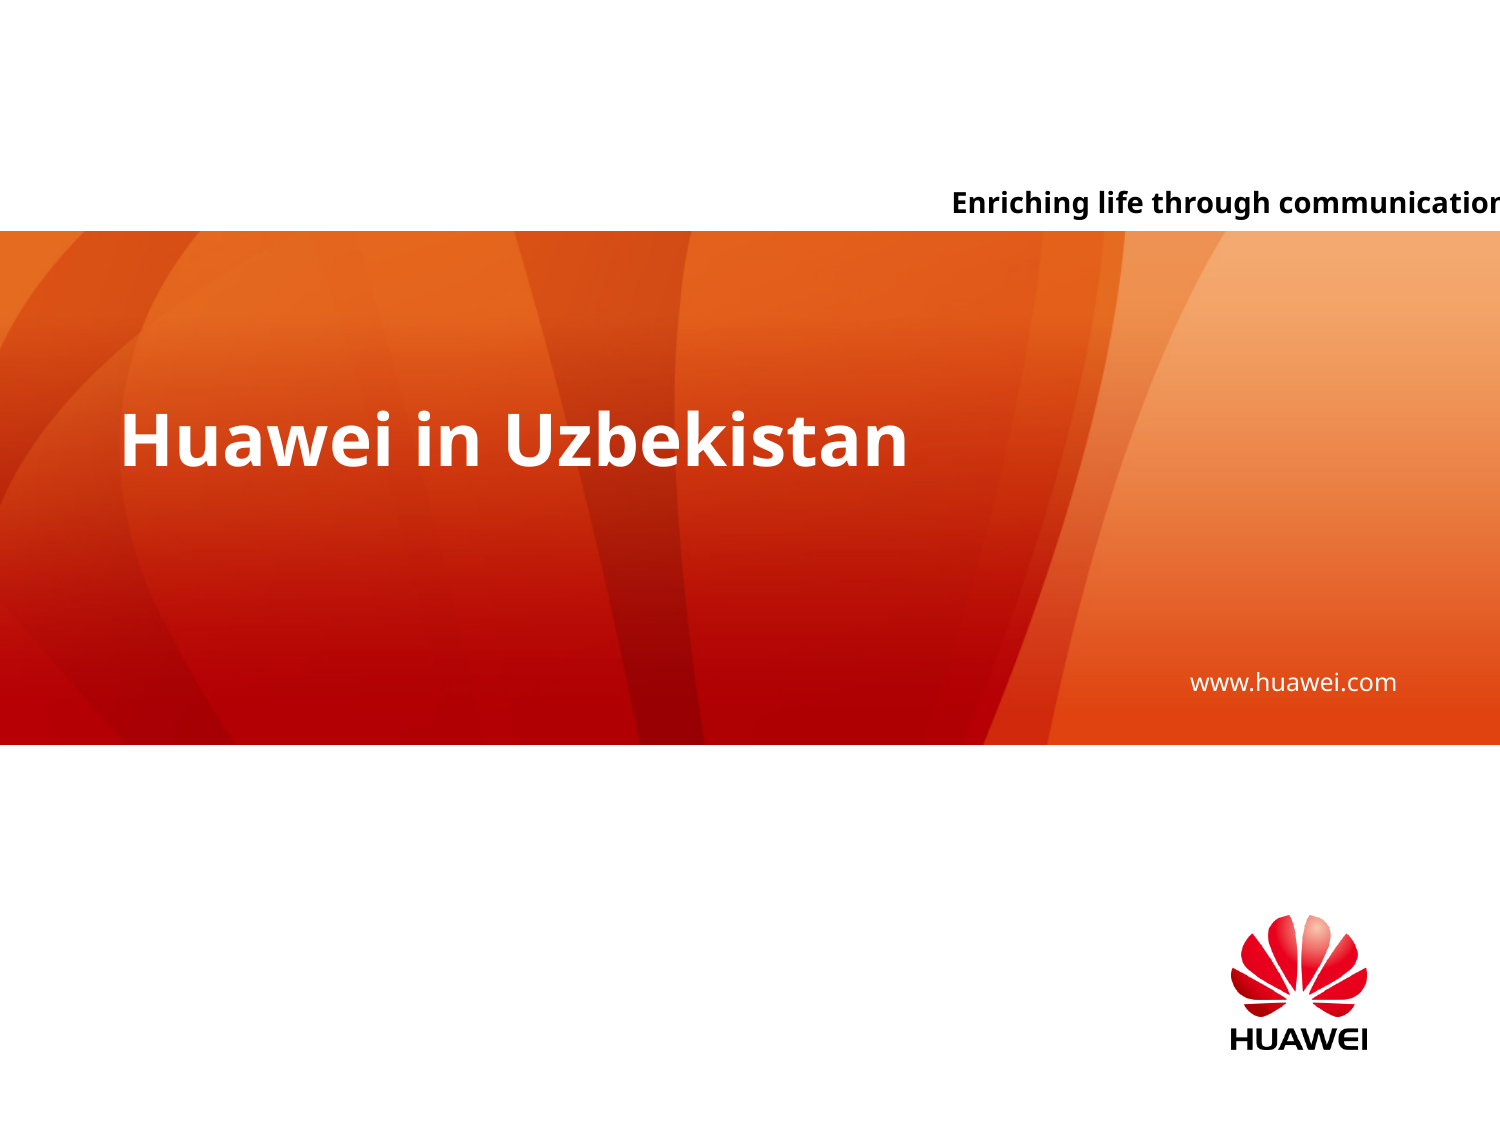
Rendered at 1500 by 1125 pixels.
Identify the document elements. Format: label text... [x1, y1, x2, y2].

picture [1231, 915, 1367, 1050]
text_box Huawei in Uzbekistan [106, 387, 1080, 488]
picture [0, 231, 1500, 745]
text_box Enriching life through communication [936, 177, 1500, 227]
